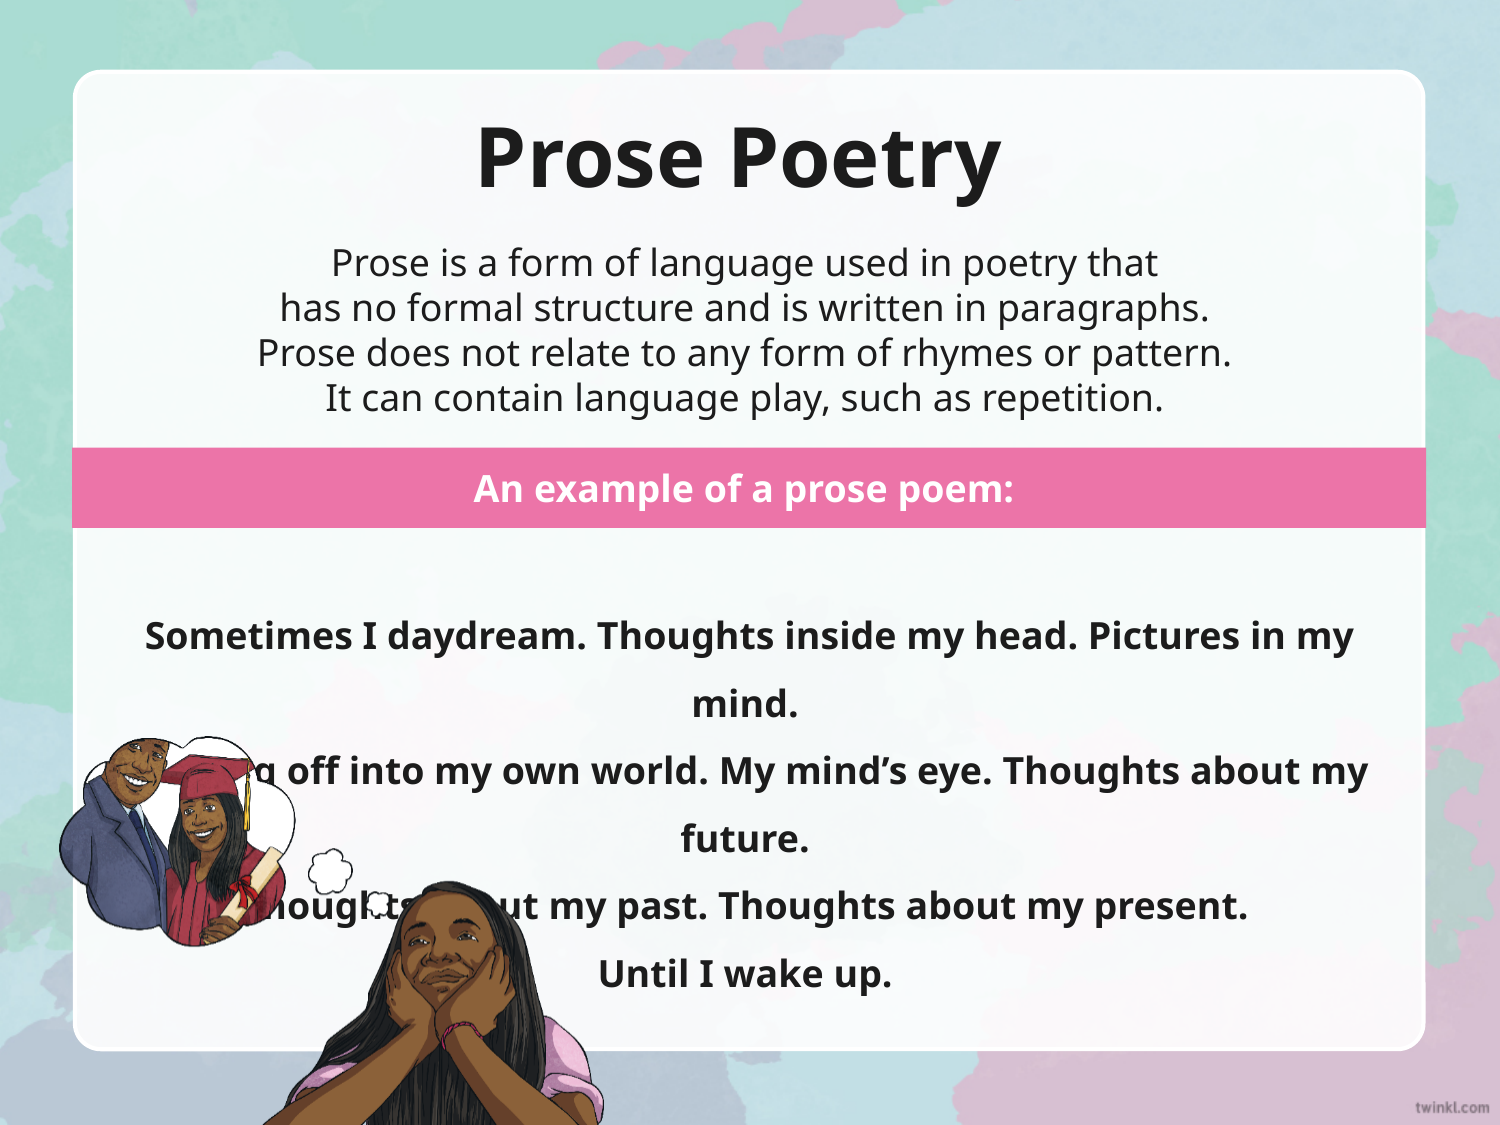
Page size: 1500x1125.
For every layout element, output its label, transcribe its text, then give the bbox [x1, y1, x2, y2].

title Prose Poetry [73, 76, 1426, 244]
picture [0, 0, 1500, 1125]
text_box [1394, 1074, 1500, 1116]
text_box Sometimes I daydream. Thoughts inside my head. Pictures in my mind. Drifting off into my own world. My mind’s eye. Thoughts about my future. Thoughts about my past. Thoughts about my present. Until I wake up. [94, 582, 1406, 1003]
text_box Prose is a form of language used in poetry that has no formal structure and is written in paragraphs. Prose does not relate to any form of rhymes or pattern. It can contain language play, such as repetition. [123, 231, 1376, 427]
text_box An example of a prose poem: [71, 447, 1427, 529]
